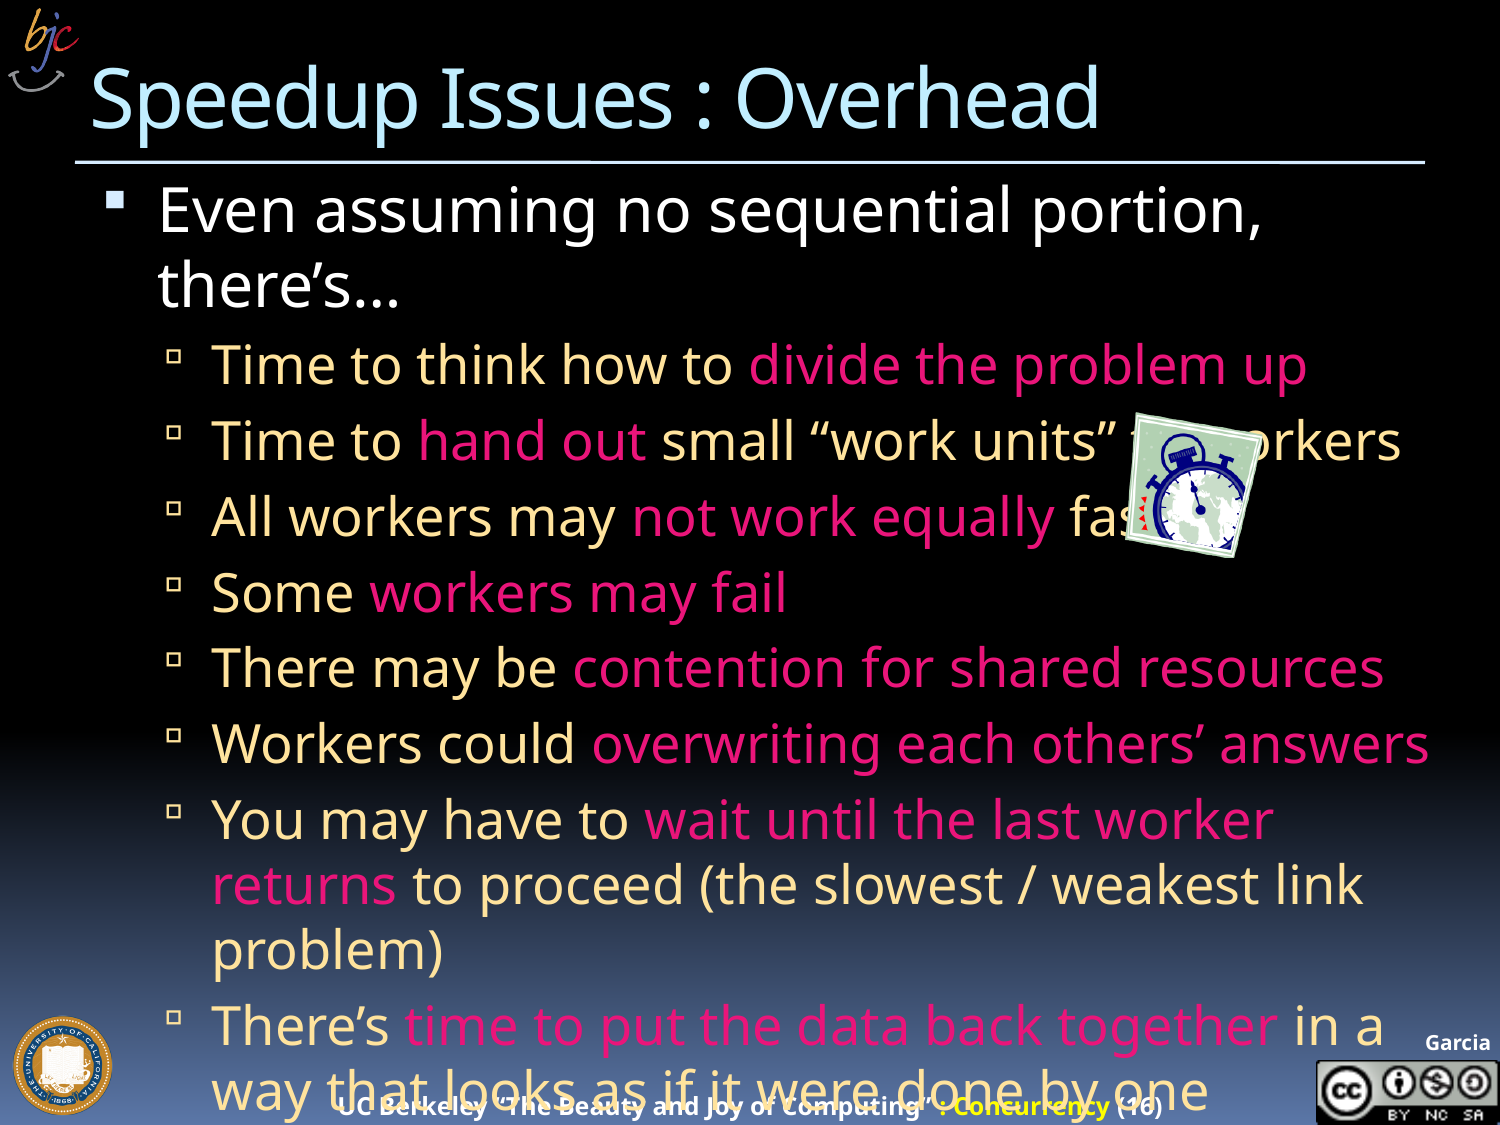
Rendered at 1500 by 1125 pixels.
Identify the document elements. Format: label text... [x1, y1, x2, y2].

list Even assuming no sequential portion, there’s… Time to think how to divide the problem up Time to hand out small “work units” to workers All workers may not work equally fast Some workers may fail There may be contention for shared resources Workers could overwriting each others’ answers You may have to wait until the last worker returns to proceed (the slowest / weakest link problem) There’s time to put the data back together in a way that looks as if it were done by one [74, 162, 1451, 1043]
picture [1124, 412, 1263, 558]
picture [8, 8, 79, 92]
title Speedup Issues : Overhead [75, 37, 1425, 162]
picture [12, 1015, 113, 1116]
picture [1316, 1060, 1500, 1125]
